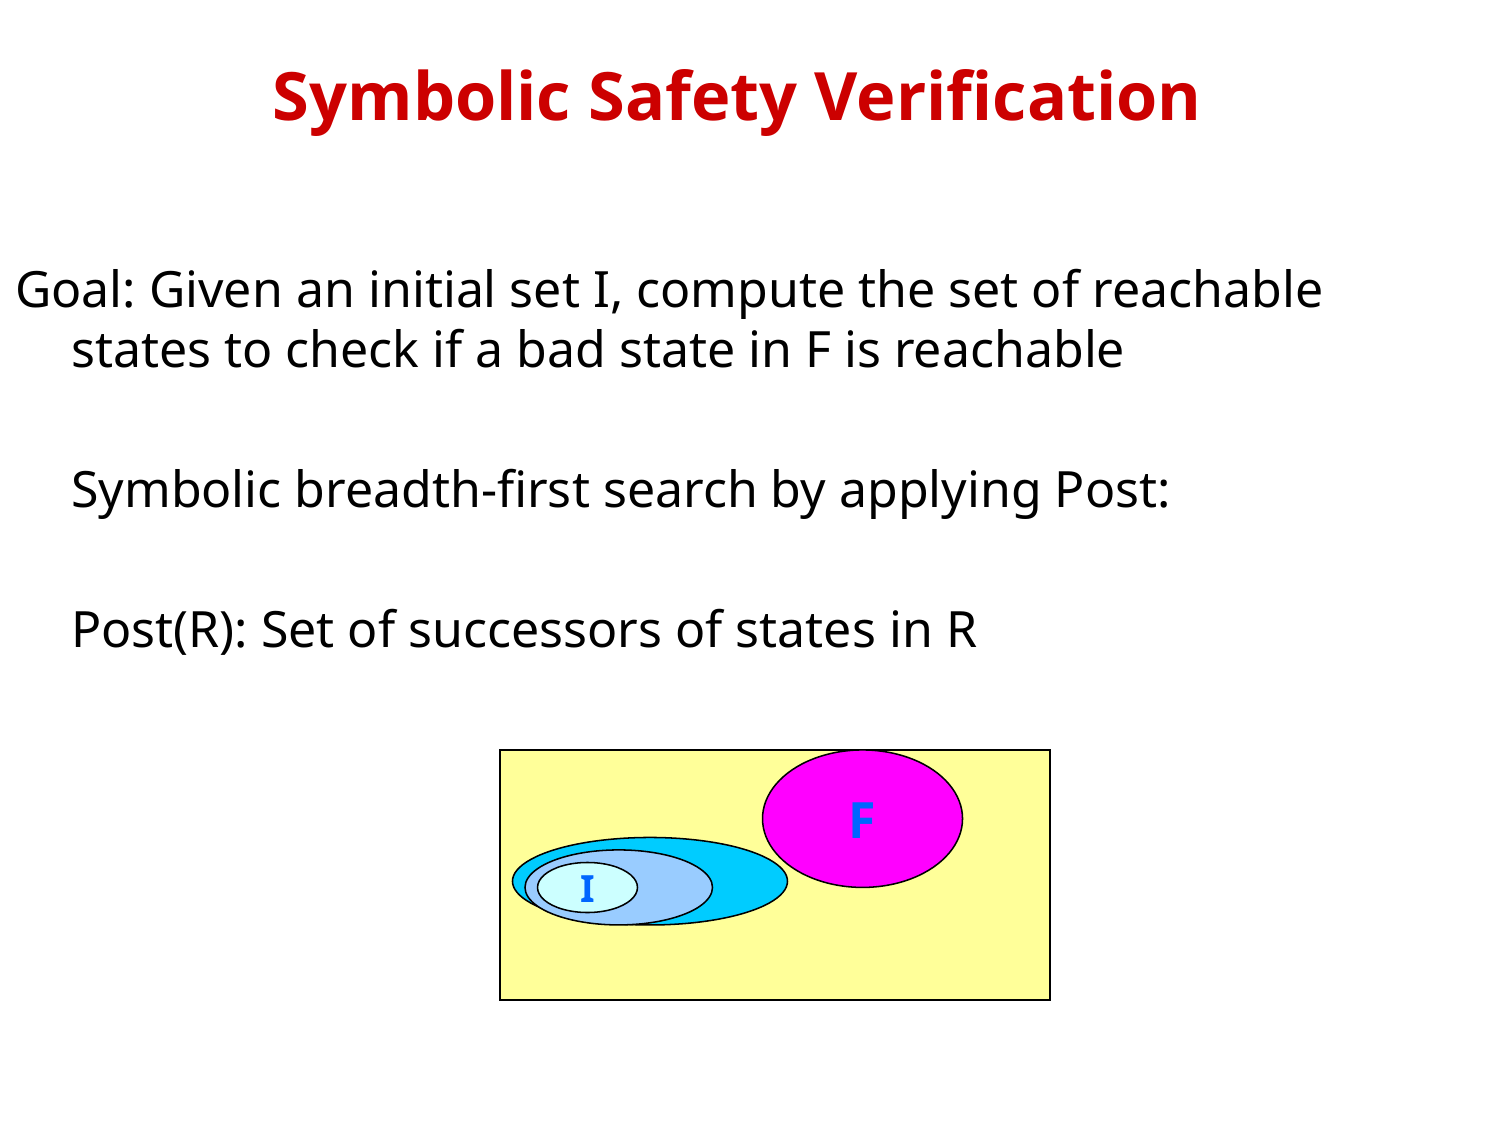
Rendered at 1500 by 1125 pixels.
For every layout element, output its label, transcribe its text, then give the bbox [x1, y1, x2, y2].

text_box I [537, 862, 638, 913]
text_box F [762, 749, 963, 888]
text_box [500, 750, 1050, 1000]
list Goal: Given an initial set I, compute the set of reachable states to check if a bad state in F is reachable Symbolic breadth-first search by applying Post: Post(R): Set of successors of states in R [0, 249, 1451, 676]
text_box [525, 849, 713, 925]
text_box [512, 837, 788, 925]
title Symbolic Safety Verification [99, 0, 1376, 188]
